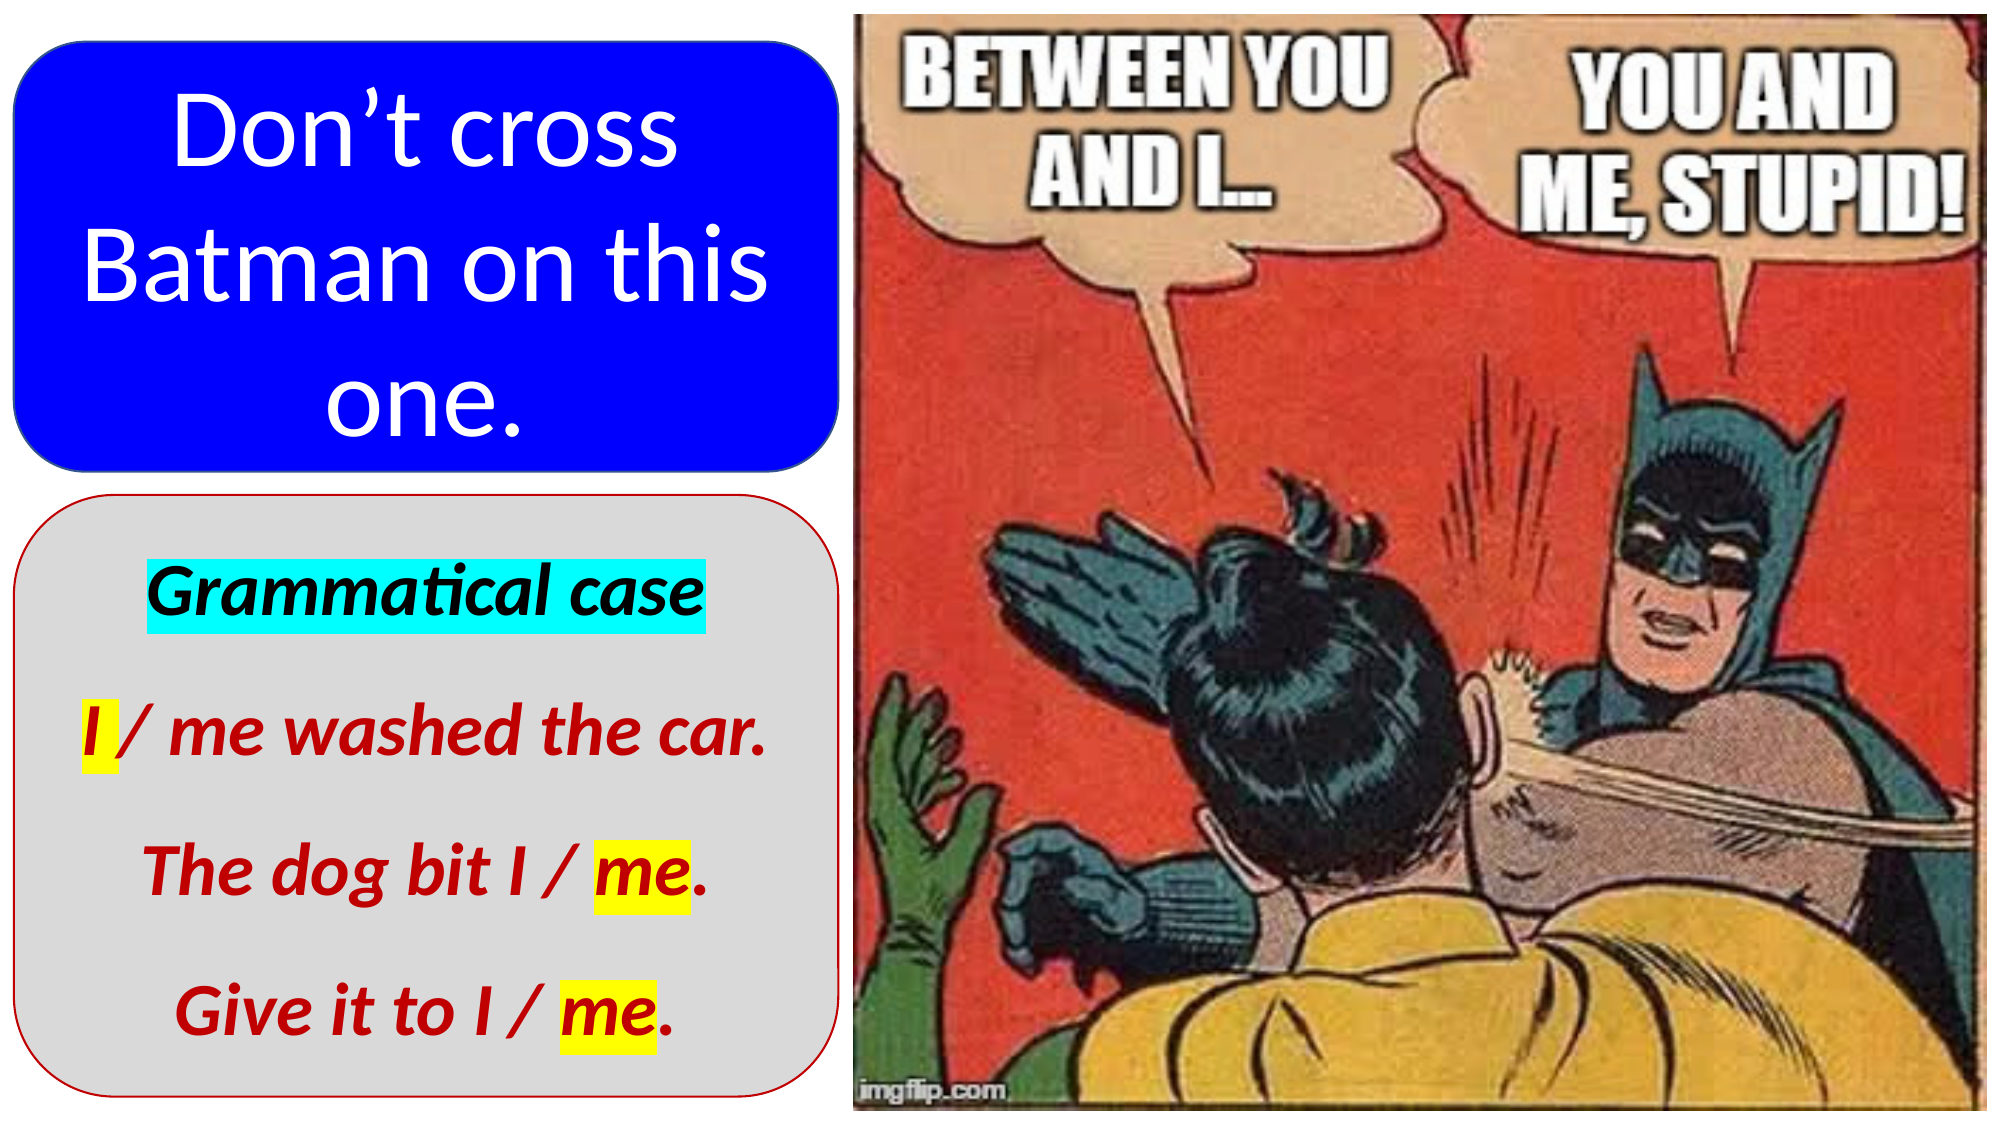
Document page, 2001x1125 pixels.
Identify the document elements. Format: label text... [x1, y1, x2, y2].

text_box Don’t cross Batman on this one. [12, 40, 840, 473]
picture [853, 14, 1987, 1111]
text_box Grammatical case I / me washed the car. The dog bit I / me. Give it to I / me. [12, 493, 840, 1098]
